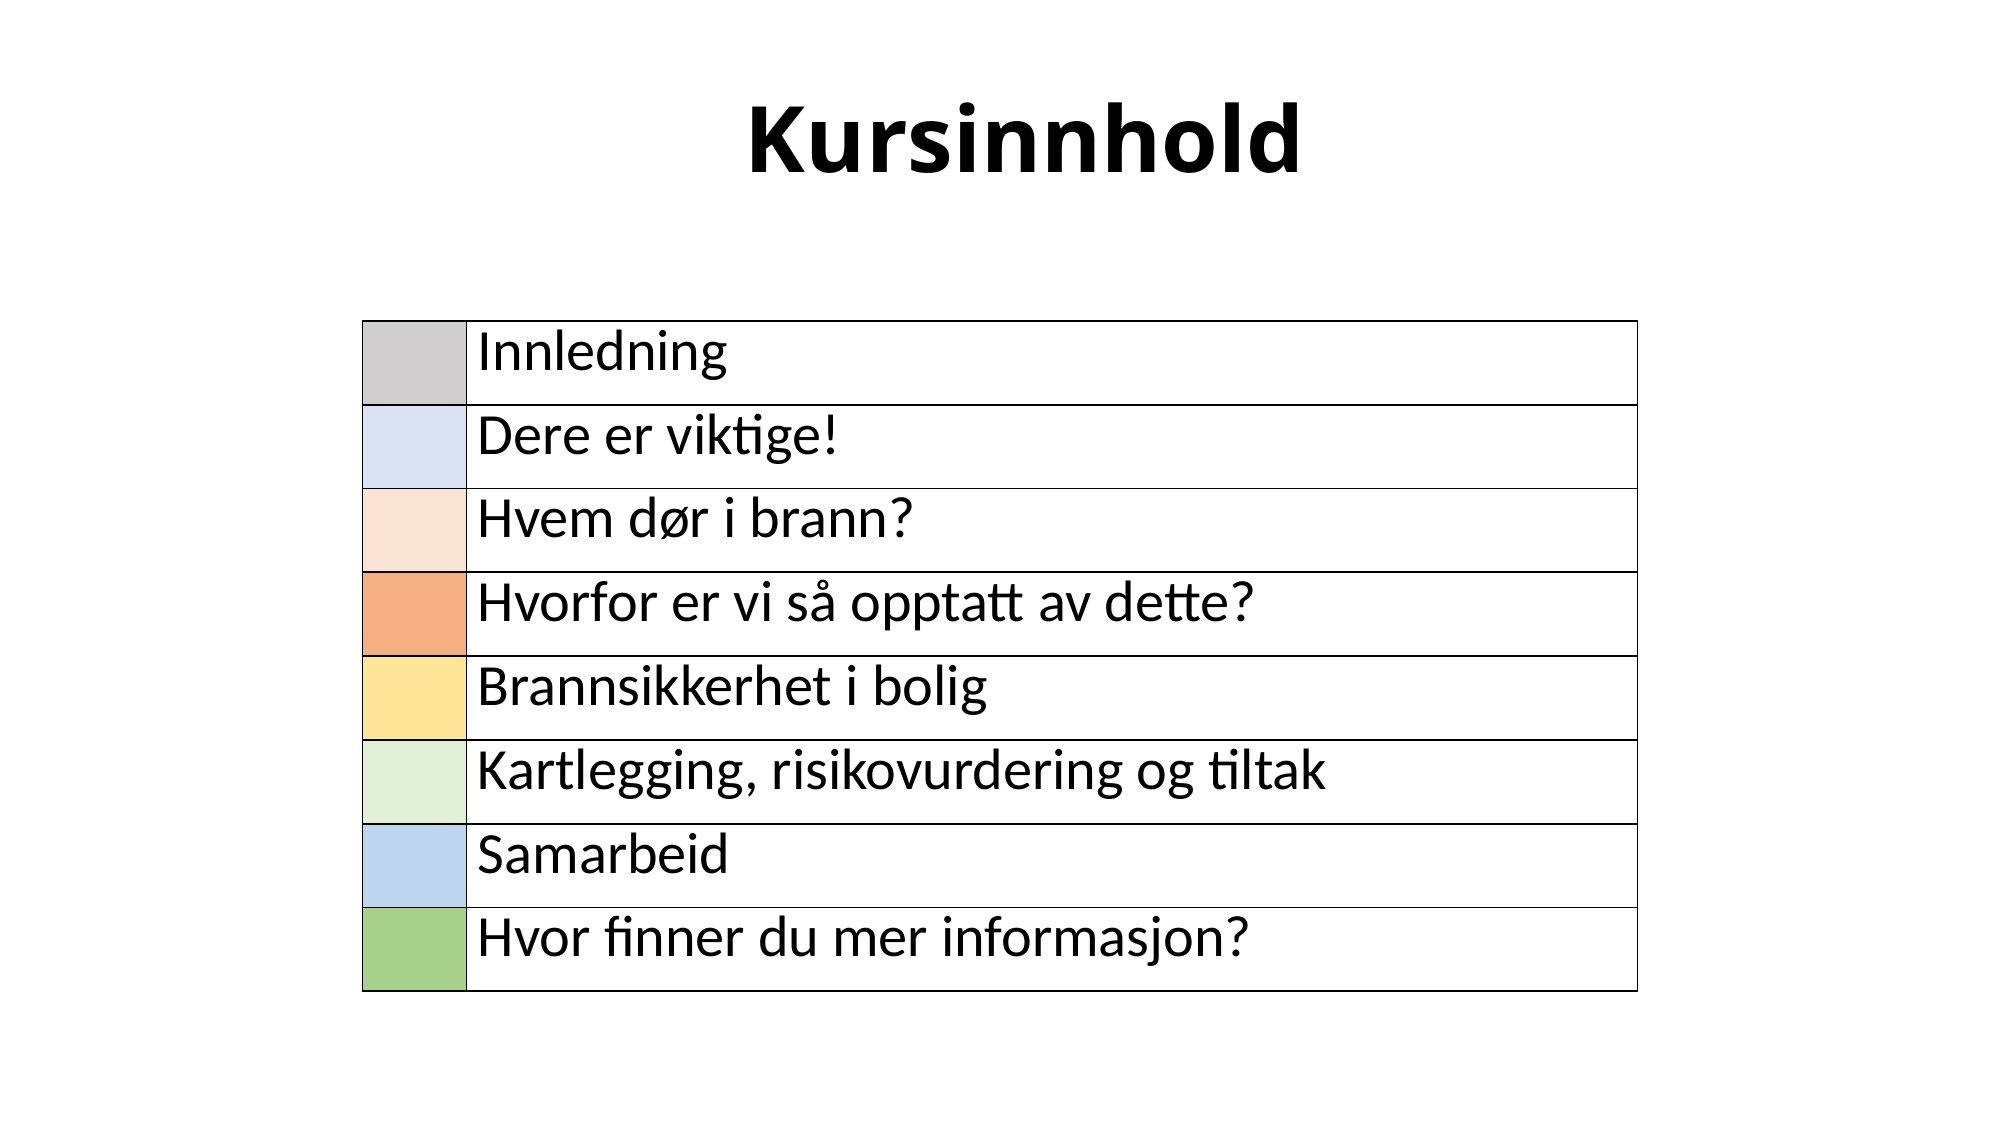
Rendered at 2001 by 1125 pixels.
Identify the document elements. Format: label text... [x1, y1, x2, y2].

table_cell [363, 657, 466, 739]
table_cell Brannsikkerhet i bolig [467, 657, 1637, 739]
table_cell [363, 741, 466, 823]
table_cell [363, 573, 466, 655]
table_cell Samarbeid [467, 825, 1637, 907]
table_header [363, 322, 466, 404]
table_cell [363, 406, 466, 488]
table_cell Dere er viktige! [467, 406, 1637, 488]
table_cell Hvem dør i brann? [467, 489, 1637, 571]
title Kursinnhold [162, 34, 1888, 252]
table_cell Kartlegging, risikovurdering og tiltak [467, 741, 1637, 823]
table_cell Hvorfor er vi så opptatt av dette? [467, 573, 1637, 655]
table_cell Hvor finner du mer informasjon? [467, 908, 1637, 990]
table_header Innledning [467, 322, 1637, 404]
table_cell [363, 908, 466, 990]
table_cell [363, 825, 466, 907]
table_cell [363, 489, 466, 571]
